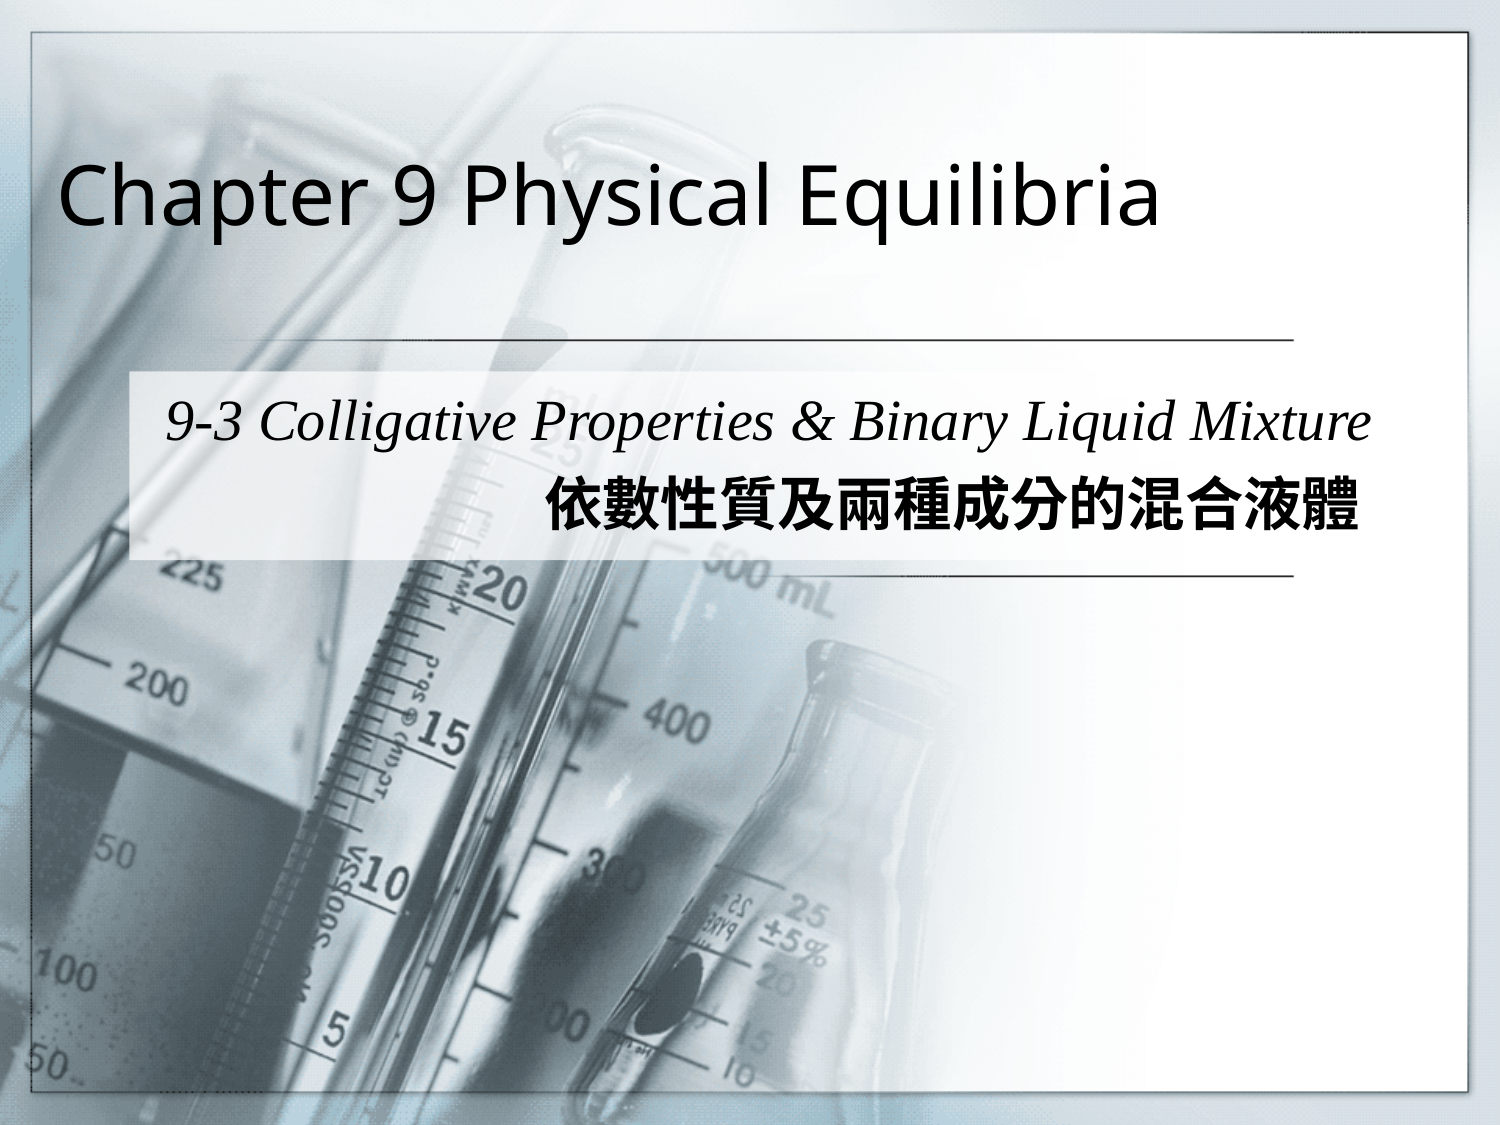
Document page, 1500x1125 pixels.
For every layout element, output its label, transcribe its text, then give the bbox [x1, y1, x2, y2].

subtitle 9-3 Colligative Properties & Binary Liquid Mixture 依數性質及兩種成分的混合液體 [129, 371, 1389, 561]
picture [0, 0, 1500, 1125]
title Chapter 9 Physical Equilibria [40, 0, 1301, 355]
